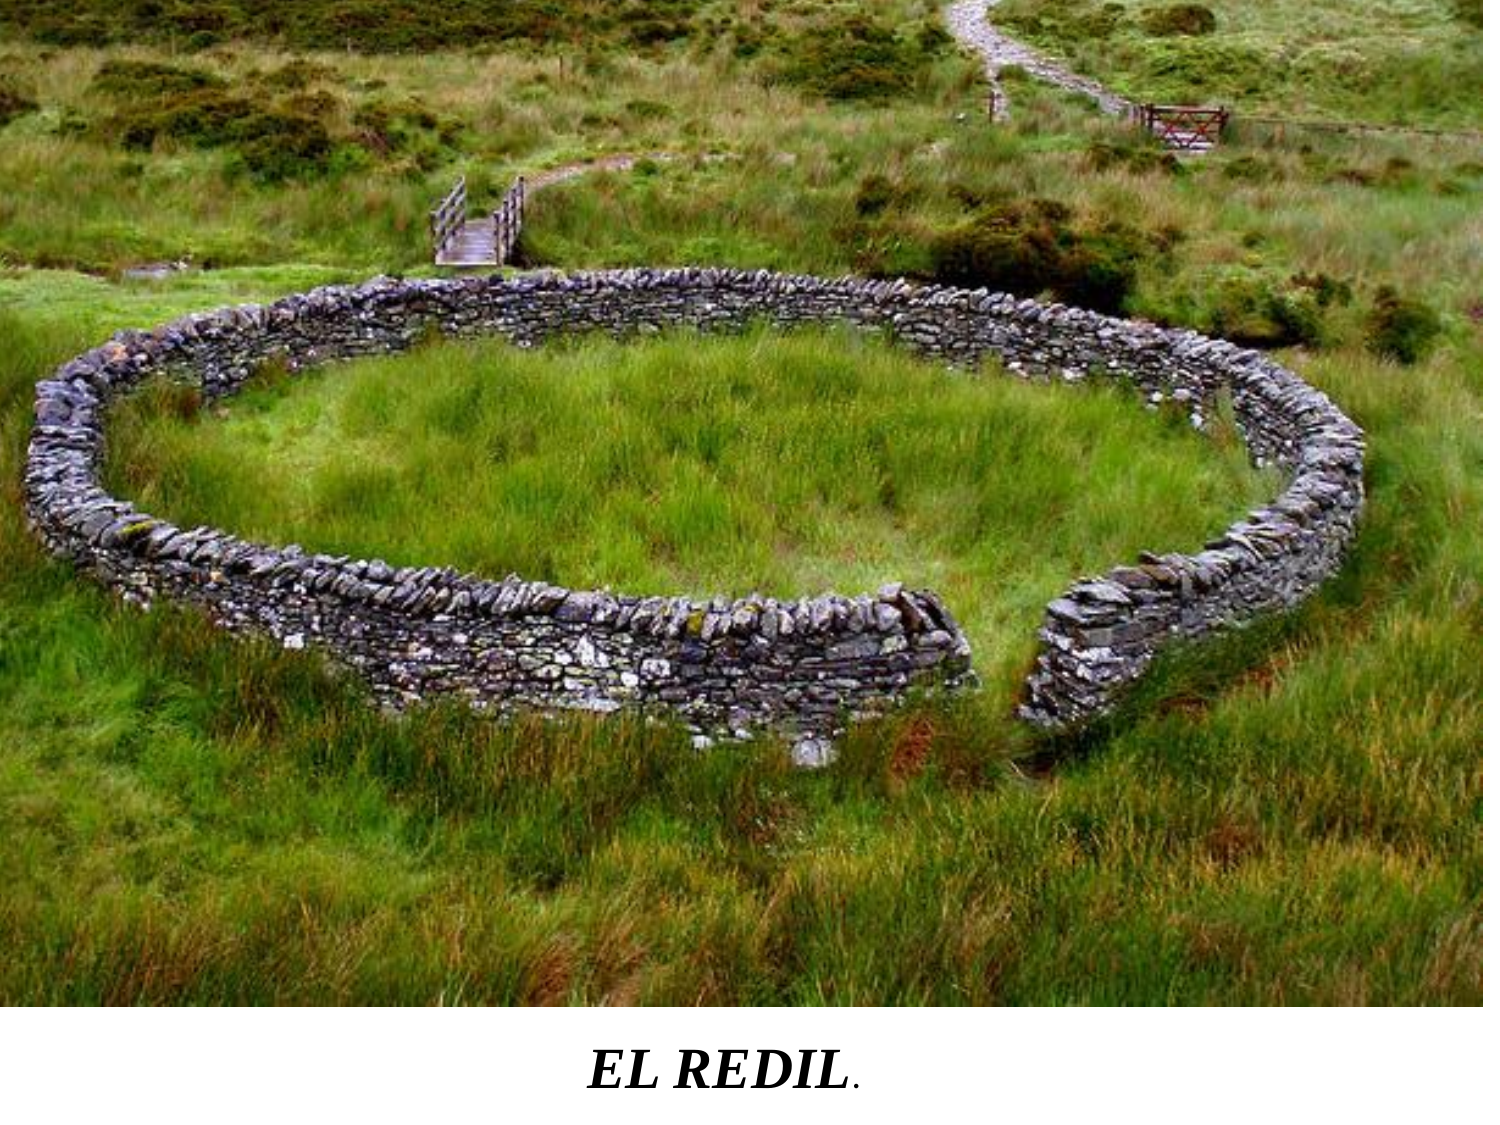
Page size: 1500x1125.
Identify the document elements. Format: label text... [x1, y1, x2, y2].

picture [0, 0, 1483, 1007]
text_box EL REDIL. [572, 1023, 885, 1108]
